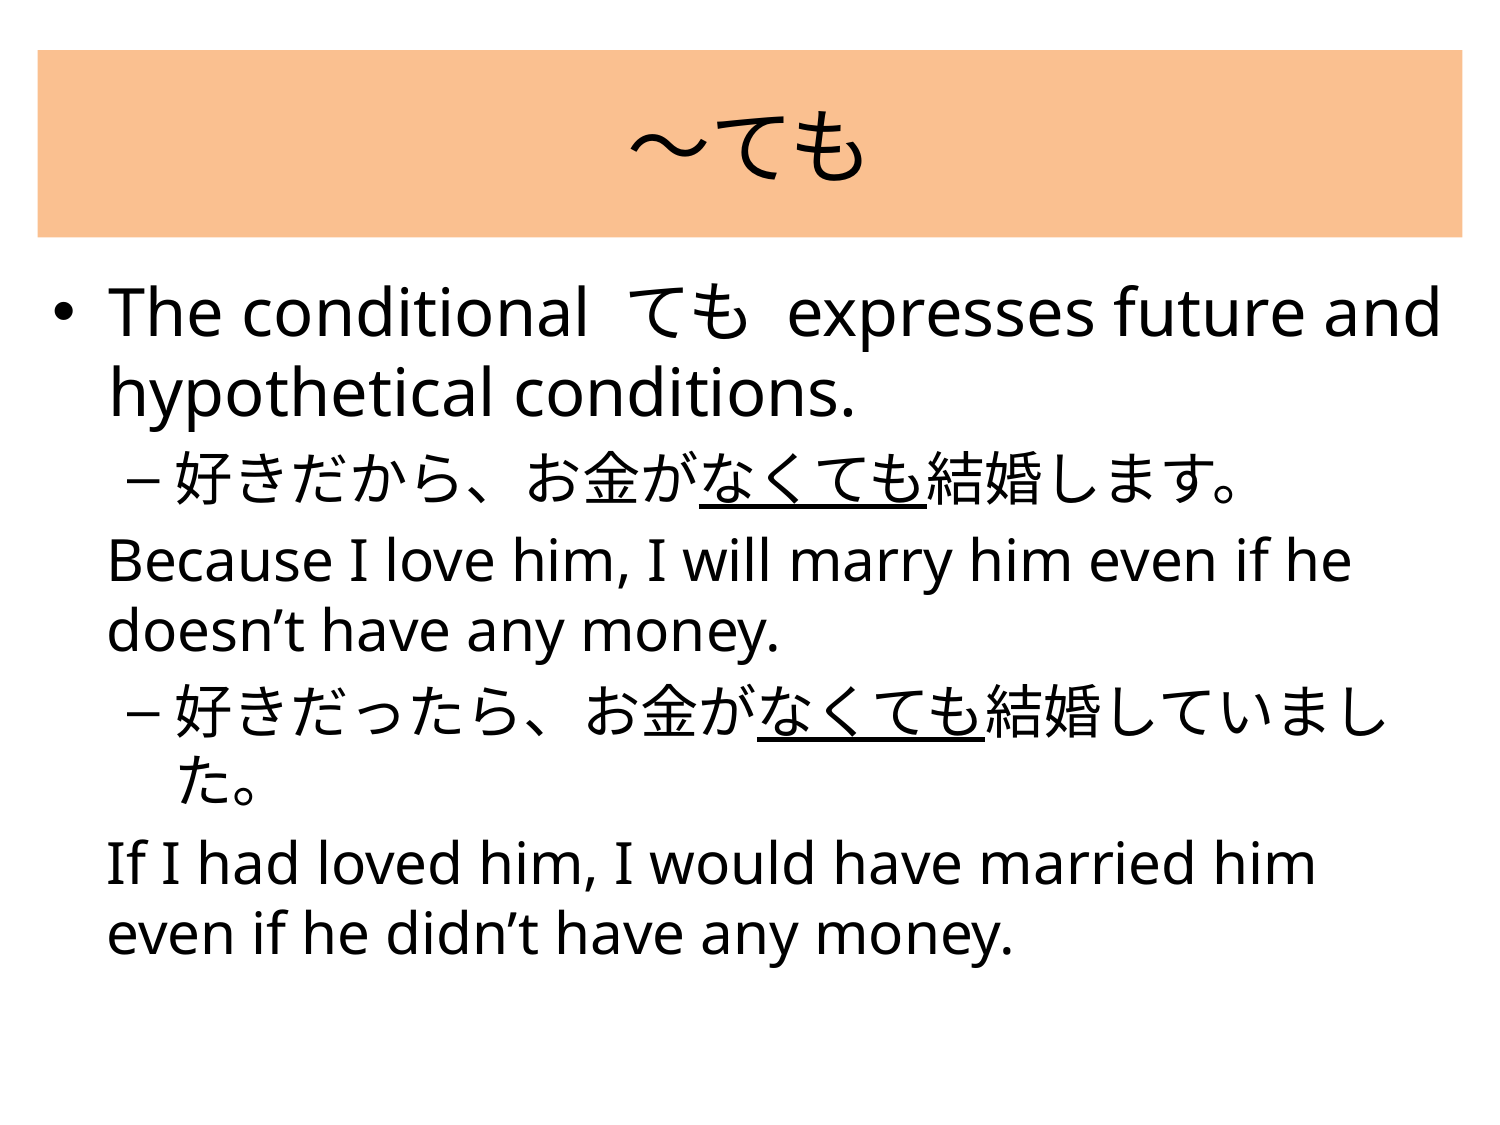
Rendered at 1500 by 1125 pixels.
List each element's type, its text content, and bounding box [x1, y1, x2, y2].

title 〜ても [37, 50, 1463, 238]
list The conditional ても expresses future and hypothetical conditions. 好きだから、お金がなくても結婚します。 Because I love him, I will marry him even if he doesn’t have any money. 好きだったら、お金がなくても結婚していました。 If I had loved him, I would have married him even if he didn’t have any money. [37, 262, 1463, 1088]
